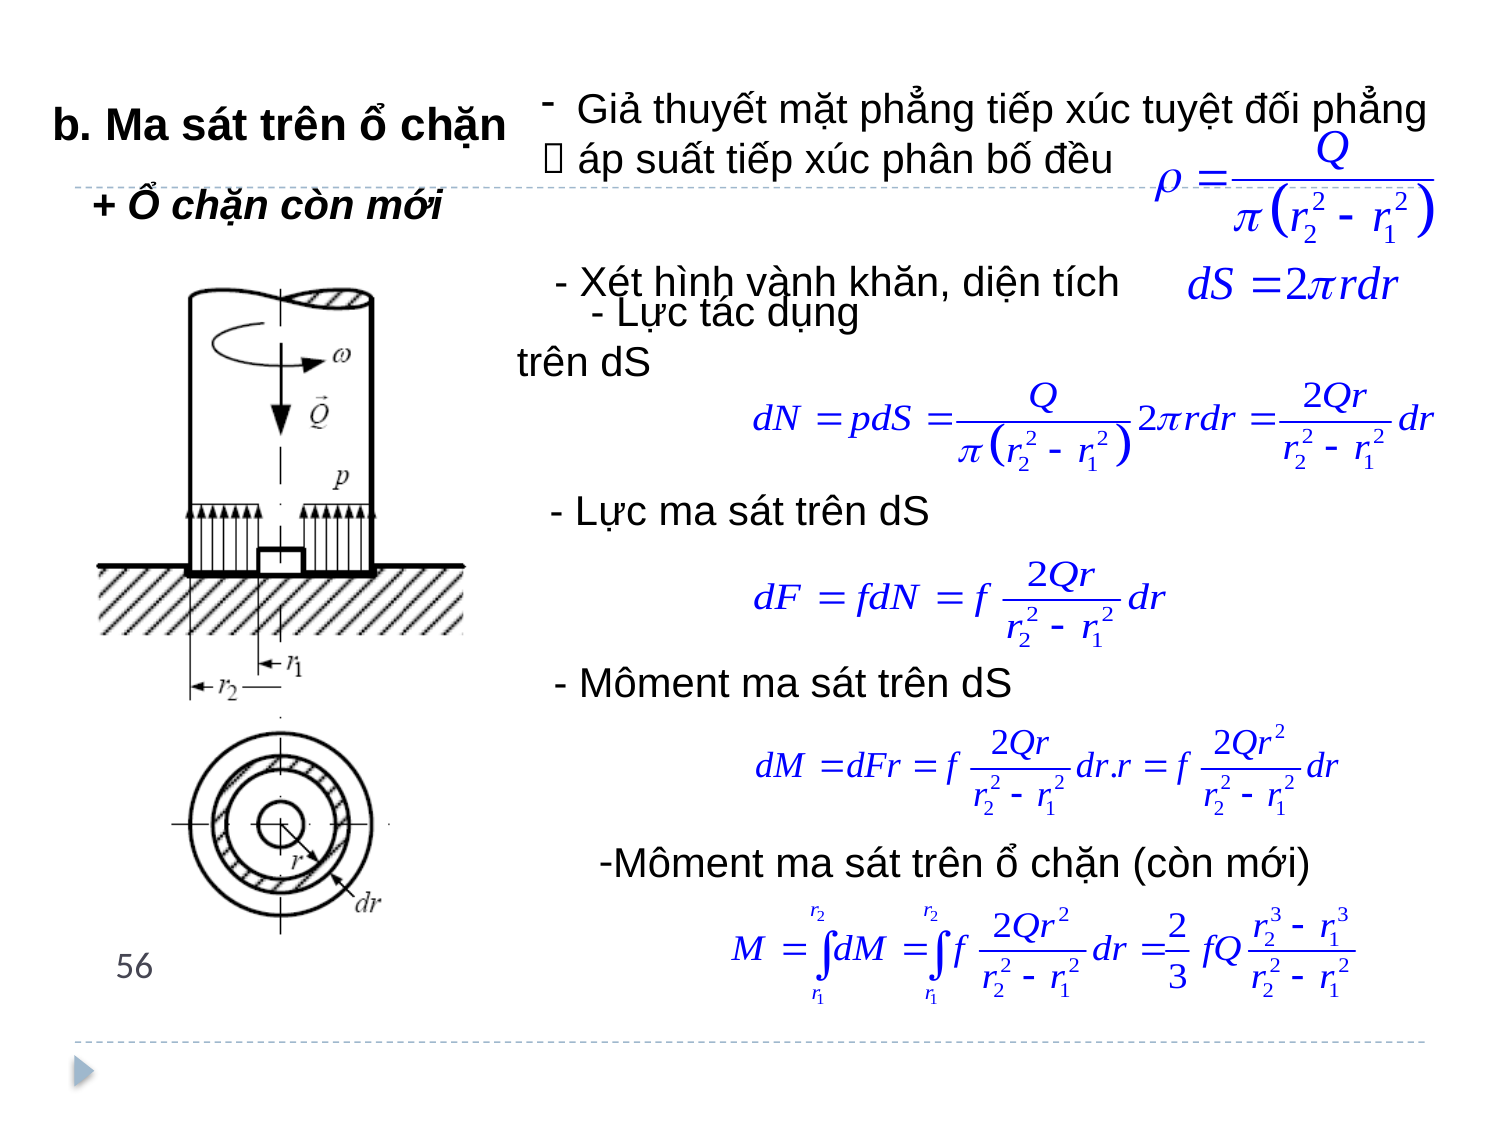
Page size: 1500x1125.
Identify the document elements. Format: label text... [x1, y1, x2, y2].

text_box - Lực ma sát trên dS [534, 476, 970, 542]
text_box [746, 550, 1178, 657]
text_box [745, 371, 1444, 487]
text_box + Ổ chặn còn mới [76, 171, 470, 236]
text_box - Xét hình vành khăn, diện tích [539, 247, 1170, 313]
text_box - Lực tác dụng trên dS [502, 302, 948, 367]
text_box Giả thuyết mặt phẳng tiếp xúc tuyệt đối phẳng  áp suất tiếp xúc phân bố đều [526, 74, 1443, 190]
text_box Môment ma sát trên ổ chặn (còn mới) [510, 828, 1326, 893]
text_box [1179, 255, 1411, 312]
picture [91, 277, 469, 936]
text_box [724, 893, 1429, 1012]
text_box b. Ma sát trên ổ chặn [37, 87, 523, 157]
slide_number 56 [100, 949, 426, 994]
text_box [1145, 117, 1446, 264]
text_box - Môment ma sát trên dS [538, 648, 1319, 714]
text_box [749, 713, 1349, 824]
